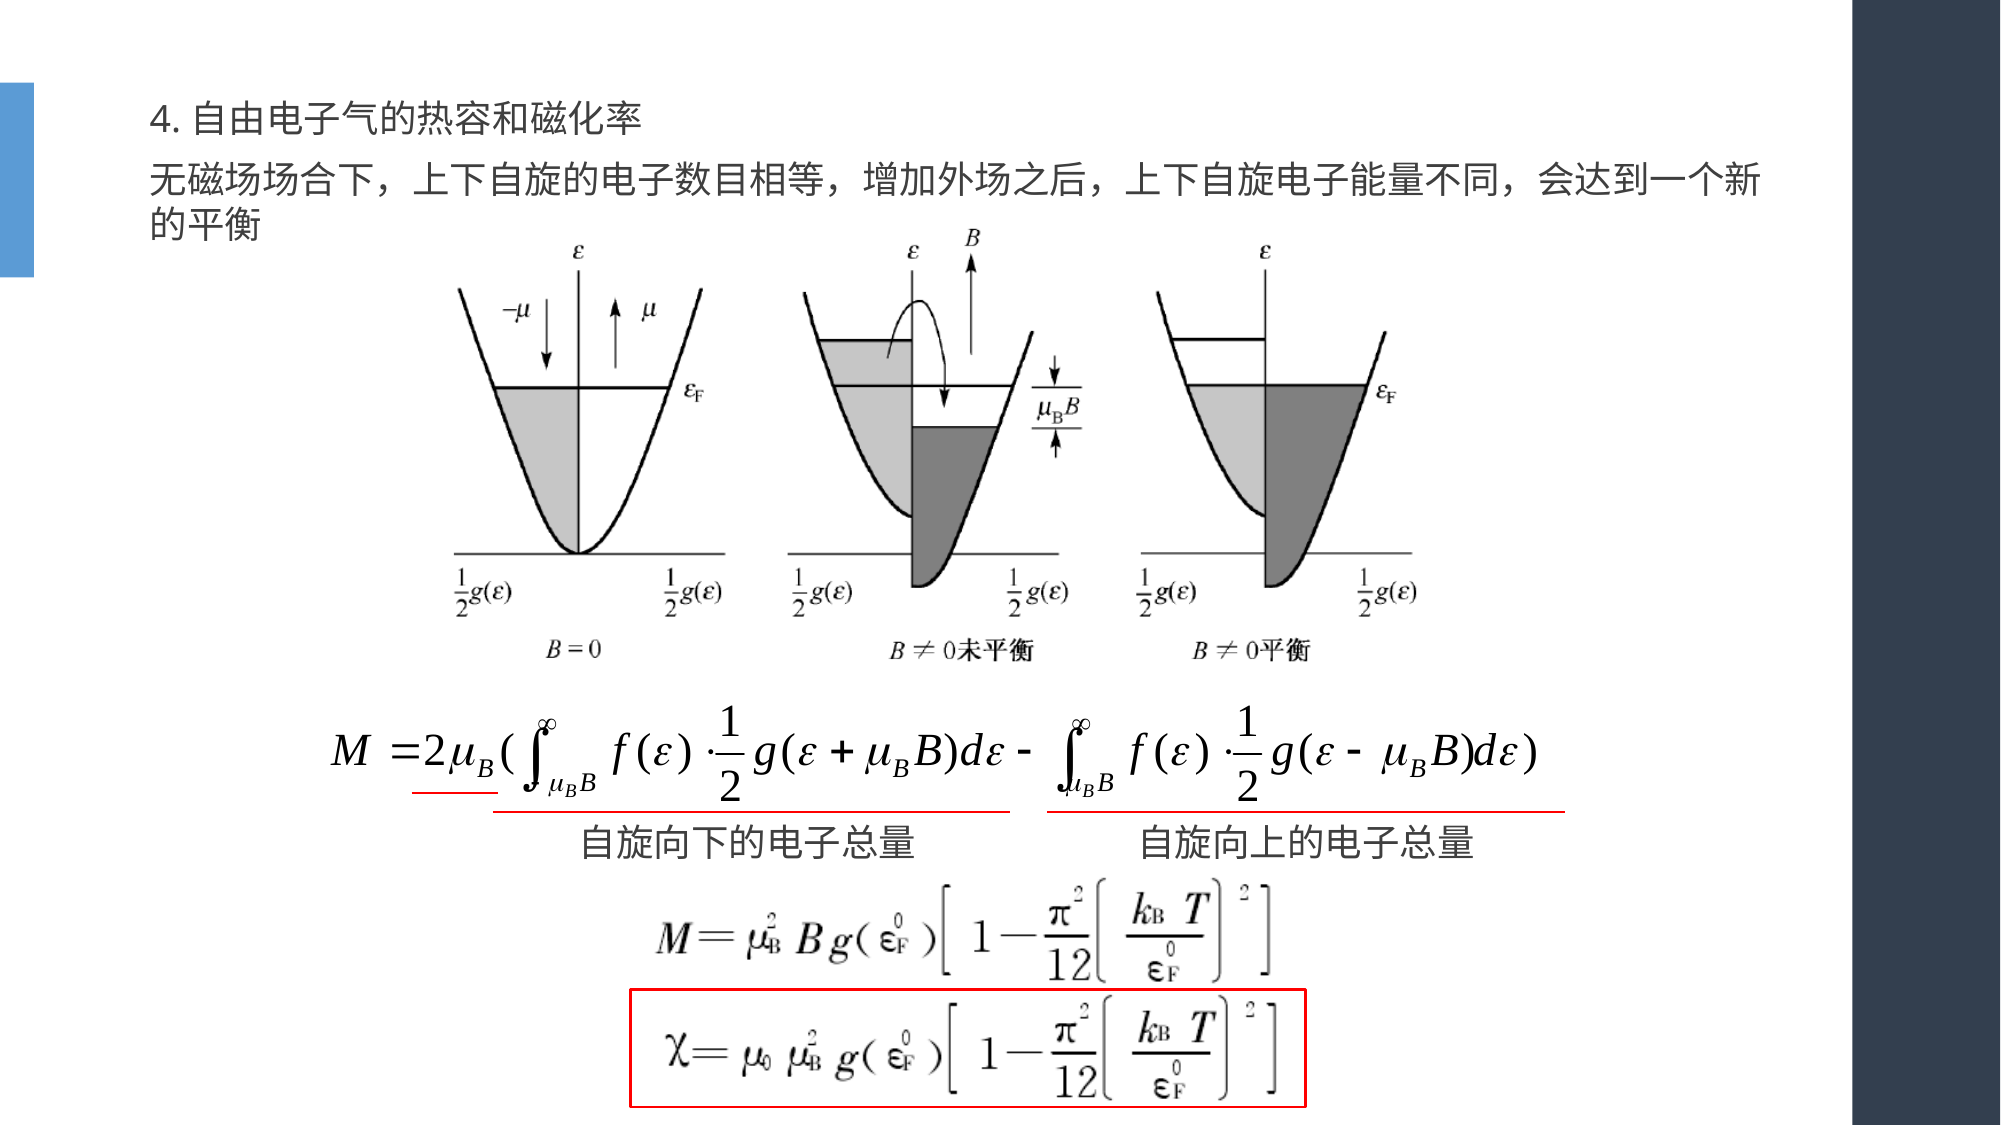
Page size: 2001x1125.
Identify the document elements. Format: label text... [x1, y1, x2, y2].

text_box 自旋向上的电子总量 [1042, 811, 1570, 872]
picture [627, 871, 1293, 1111]
list 4.自由电子气的热容和磁化率 [134, 82, 1734, 148]
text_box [323, 692, 1546, 813]
text_box 自旋向下的电子总量 [483, 821, 1011, 872]
text_box [1296, 988, 1307, 1108]
picture [368, 214, 1446, 683]
slide_number [1852, 1012, 2000, 1110]
text_box 无磁场场合下，上下自旋的电子数目相等，增加外场之后，上下自旋电子能量不同，会达到一个新的平衡 [134, 148, 1796, 254]
